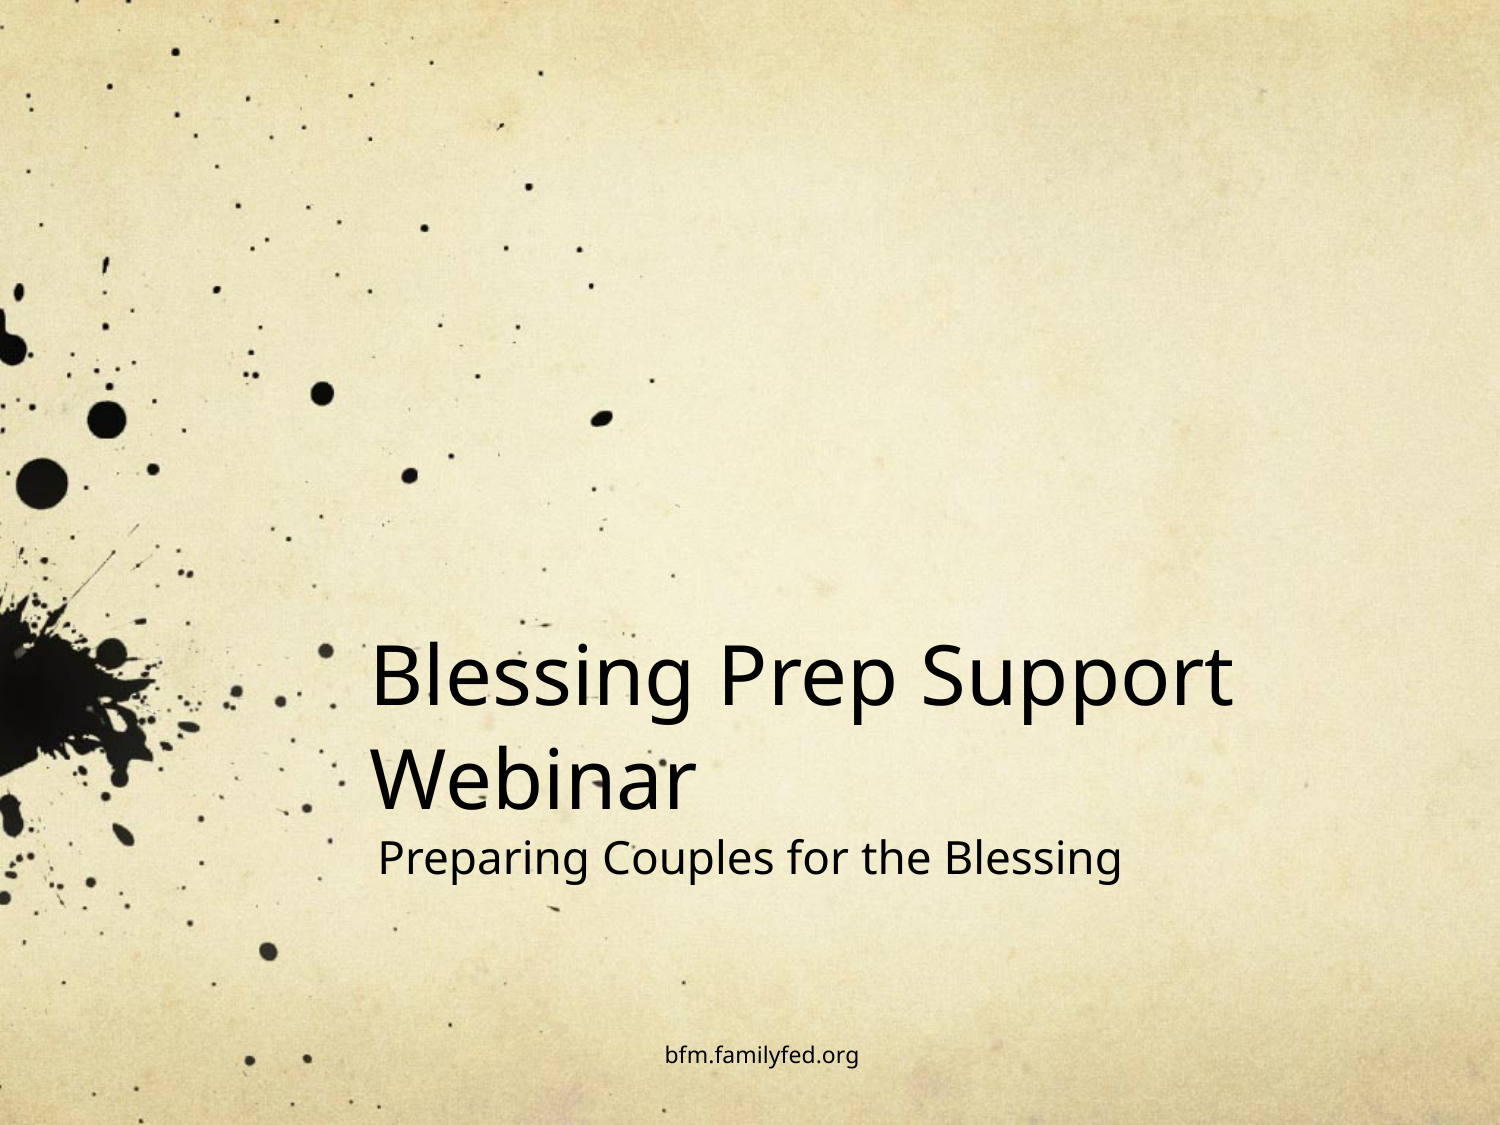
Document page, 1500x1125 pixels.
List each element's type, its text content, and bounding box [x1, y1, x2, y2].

picture [0, 0, 1500, 1125]
title Blessing Prep Support Webinar [362, 512, 1425, 827]
subtitle Preparing Couples for the Blessing [362, 829, 1425, 1023]
footer bfm.familyfed.org [649, 1033, 1275, 1079]
